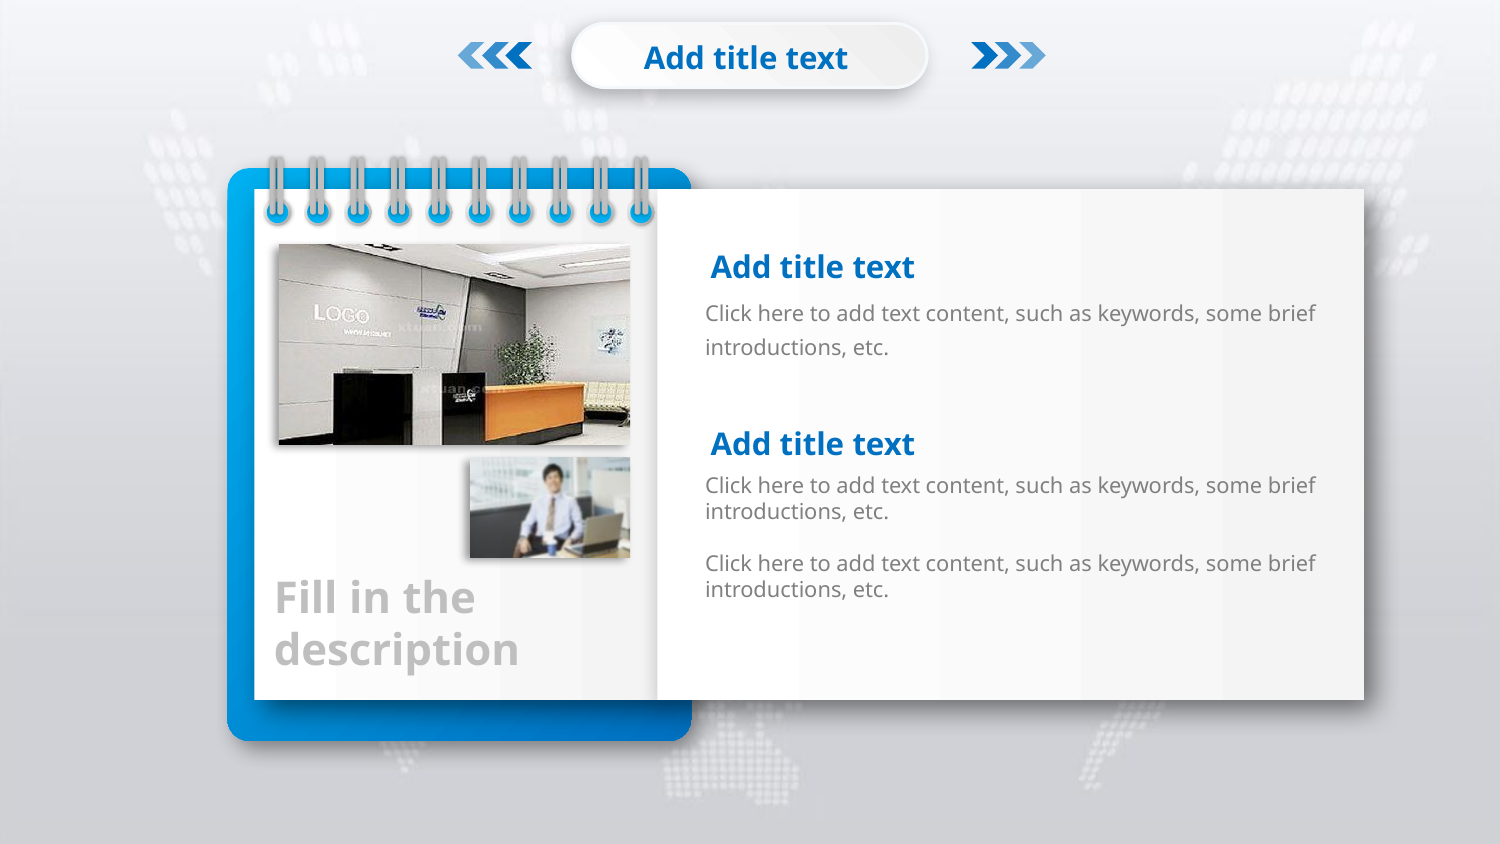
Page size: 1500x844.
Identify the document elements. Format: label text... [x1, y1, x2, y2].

text_box [570, 21, 930, 90]
picture [0, 0, 1500, 844]
text_box Click here to add text content, such as keywords, some brief introductions, etc. Click here to add text content, such as keywords, some brief introductions, etc. [696, 467, 1341, 607]
text_box Add title text [702, 242, 924, 289]
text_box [457, 41, 533, 69]
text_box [227, 158, 692, 741]
text_box Add title text [702, 419, 924, 466]
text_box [971, 41, 1046, 69]
text_box Click here to add text content, such as keywords, some brief introductions, etc. [696, 287, 1341, 365]
text_box Add title text [617, 34, 876, 81]
text_box [696, 187, 1366, 702]
